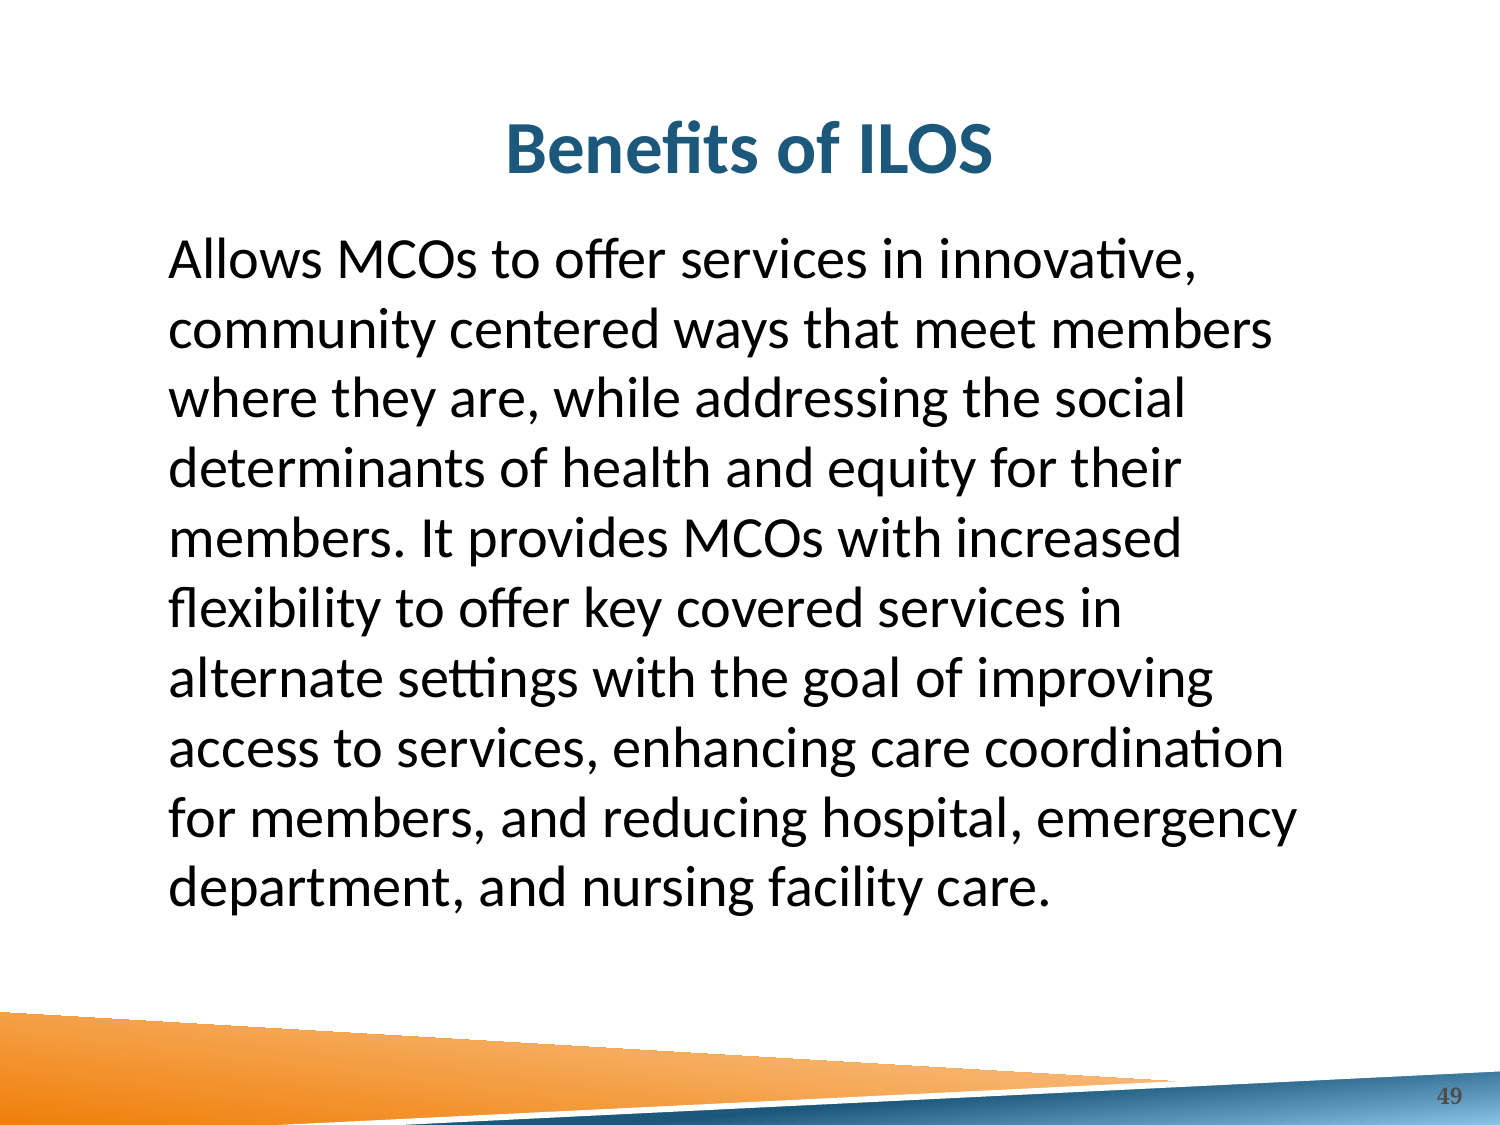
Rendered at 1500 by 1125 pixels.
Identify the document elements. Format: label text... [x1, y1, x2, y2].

title Benefits of ILOS [112, 50, 1388, 238]
slide_number 49 [1387, 1052, 1463, 1113]
list Allows MCOs to offer services in innovative, community centered ways that meet members where they are, while addressing the social determinants of health and equity for their members. It provides MCOs with increased flexibility to offer key covered services in alternate settings with the goal of improving access to services, enhancing care coordination for members, and reducing hospital, emergency department, and nursing facility care. [168, 212, 1332, 988]
